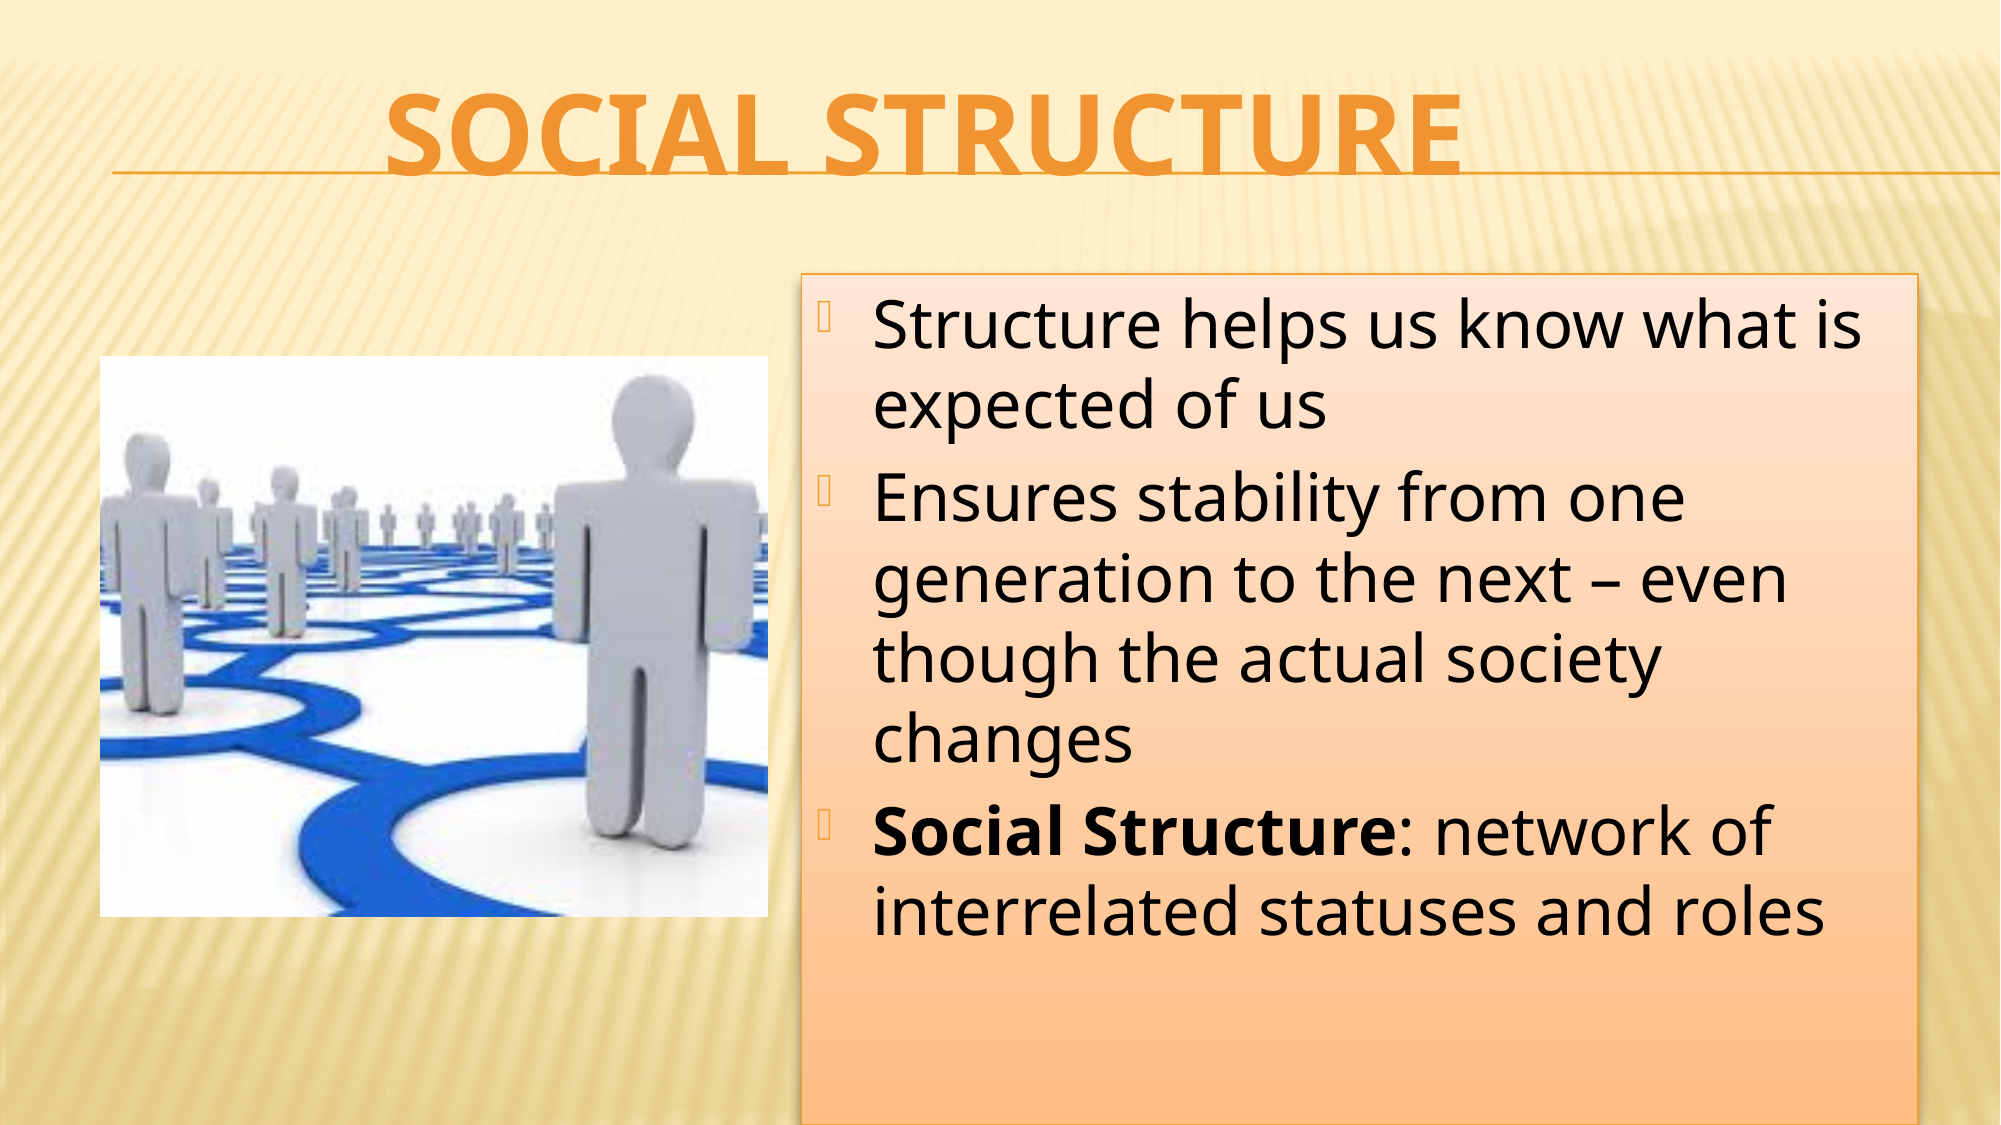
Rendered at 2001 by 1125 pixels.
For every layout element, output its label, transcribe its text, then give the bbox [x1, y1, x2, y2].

text_box Social Structure [100, 55, 1750, 206]
picture [100, 355, 768, 917]
list Structure helps us know what is expected of us Ensures stability from one generation to the next – even though the actual society changes Social Structure: network of interrelated statuses and roles [801, 273, 1919, 1125]
